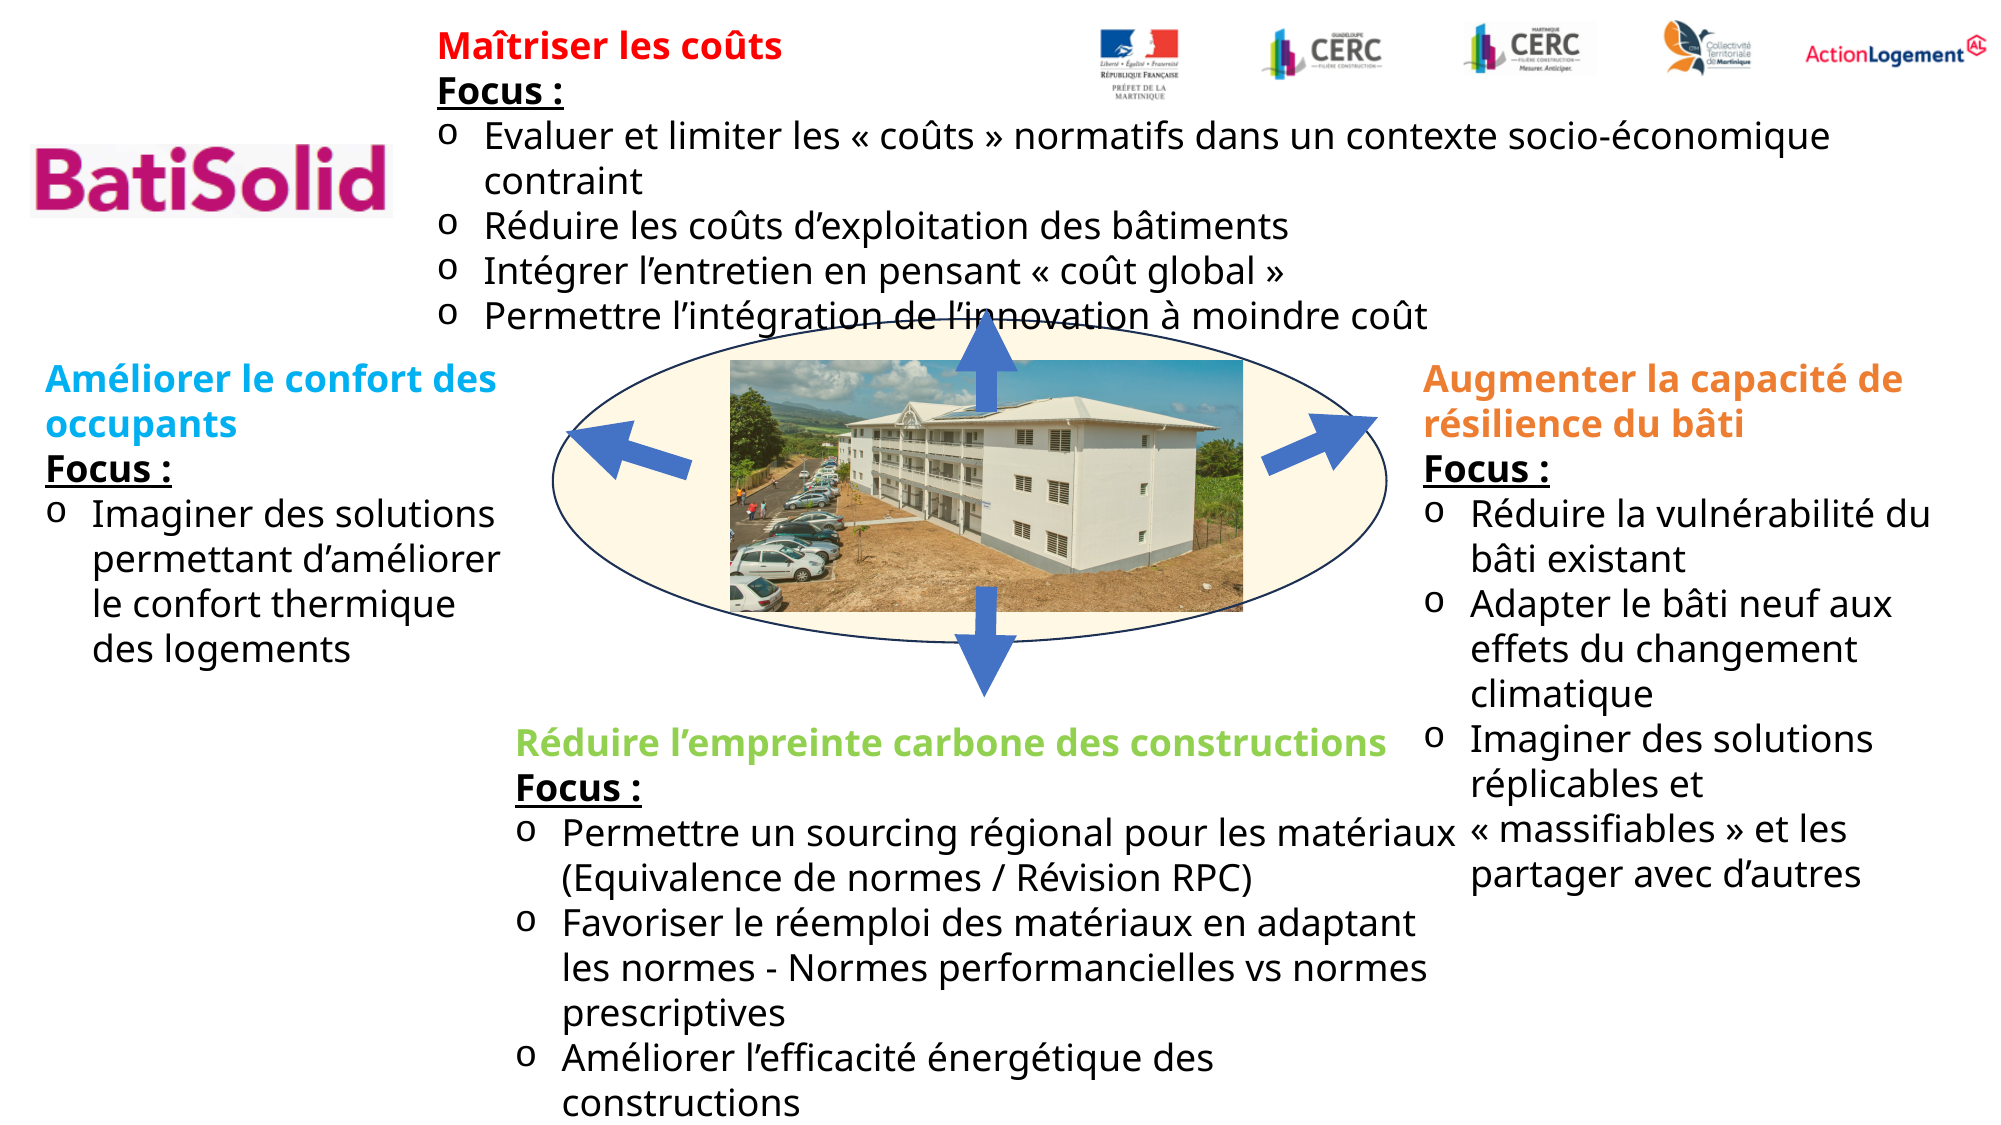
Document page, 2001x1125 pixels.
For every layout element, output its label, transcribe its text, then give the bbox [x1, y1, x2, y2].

text_box [1244, 390, 1388, 604]
picture [730, 360, 1244, 612]
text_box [565, 431, 690, 471]
picture [30, 144, 393, 218]
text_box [1264, 417, 1379, 467]
text_box Réduire l’empreinte carbone des constructions Focus : Permettre un sourcing régional pour les matériaux (Equivalence de normes / Révision RPC) Favoriser le réemploi des matériaux en adaptant les normes - Normes performancielles vs normes prescriptives Améliorer l’efficacité énergétique des constructions [500, 712, 1474, 1125]
text_box [551, 390, 975, 644]
text_box Améliorer le confort des occupants Focus : Imaginer des solutions permettant d’améliorer le confort thermique des logements [30, 347, 536, 723]
picture [1085, 0, 2000, 101]
text_box Maîtriser les coûts Focus : Evaluer et limiter les « coûts » normatifs dans un contexte socio-économique contraint Réduire les coûts d’exploitation des bâtiments Intégrer l’entretien en pensant « coût global » Permettre l’intégration de l’innovation à moindre coût [421, 14, 1948, 390]
text_box Augmenter la capacité de résilience du bâti Focus : Réduire la vulnérabilité du bâti existant Adapter le bâti neuf aux effets du changement climatique Imaginer des solutions réplicables et « massifiables » et les partager avec d’autres [1408, 347, 2000, 903]
text_box [997, 612, 1218, 643]
